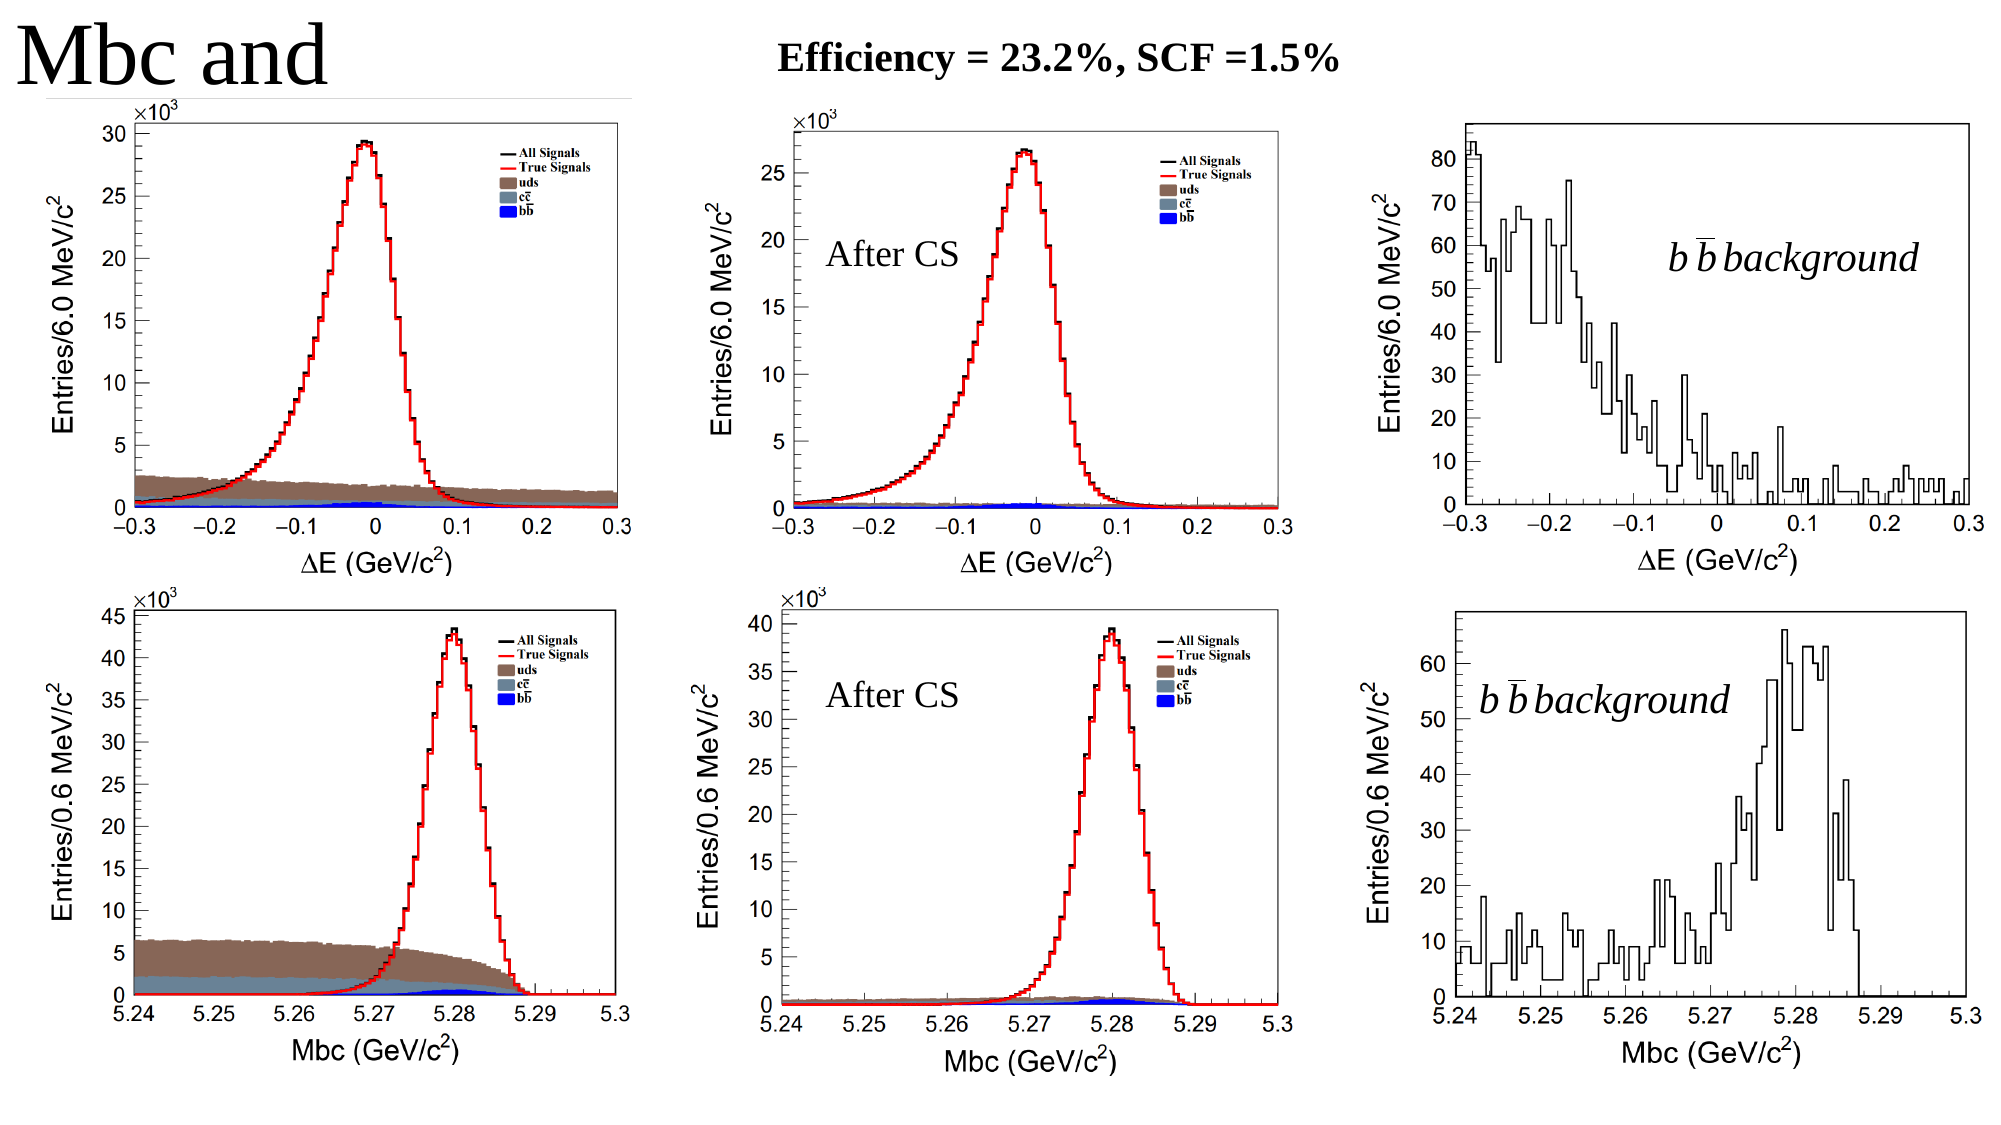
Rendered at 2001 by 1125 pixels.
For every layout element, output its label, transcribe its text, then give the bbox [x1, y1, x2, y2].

picture [1368, 111, 1985, 576]
picture [705, 109, 1295, 576]
picture [691, 587, 1295, 1076]
picture [46, 587, 632, 1065]
picture [46, 98, 632, 576]
picture [1357, 605, 1985, 1070]
text_box Efficiency = 23.2%, SCF =1.5% [762, 21, 1479, 87]
